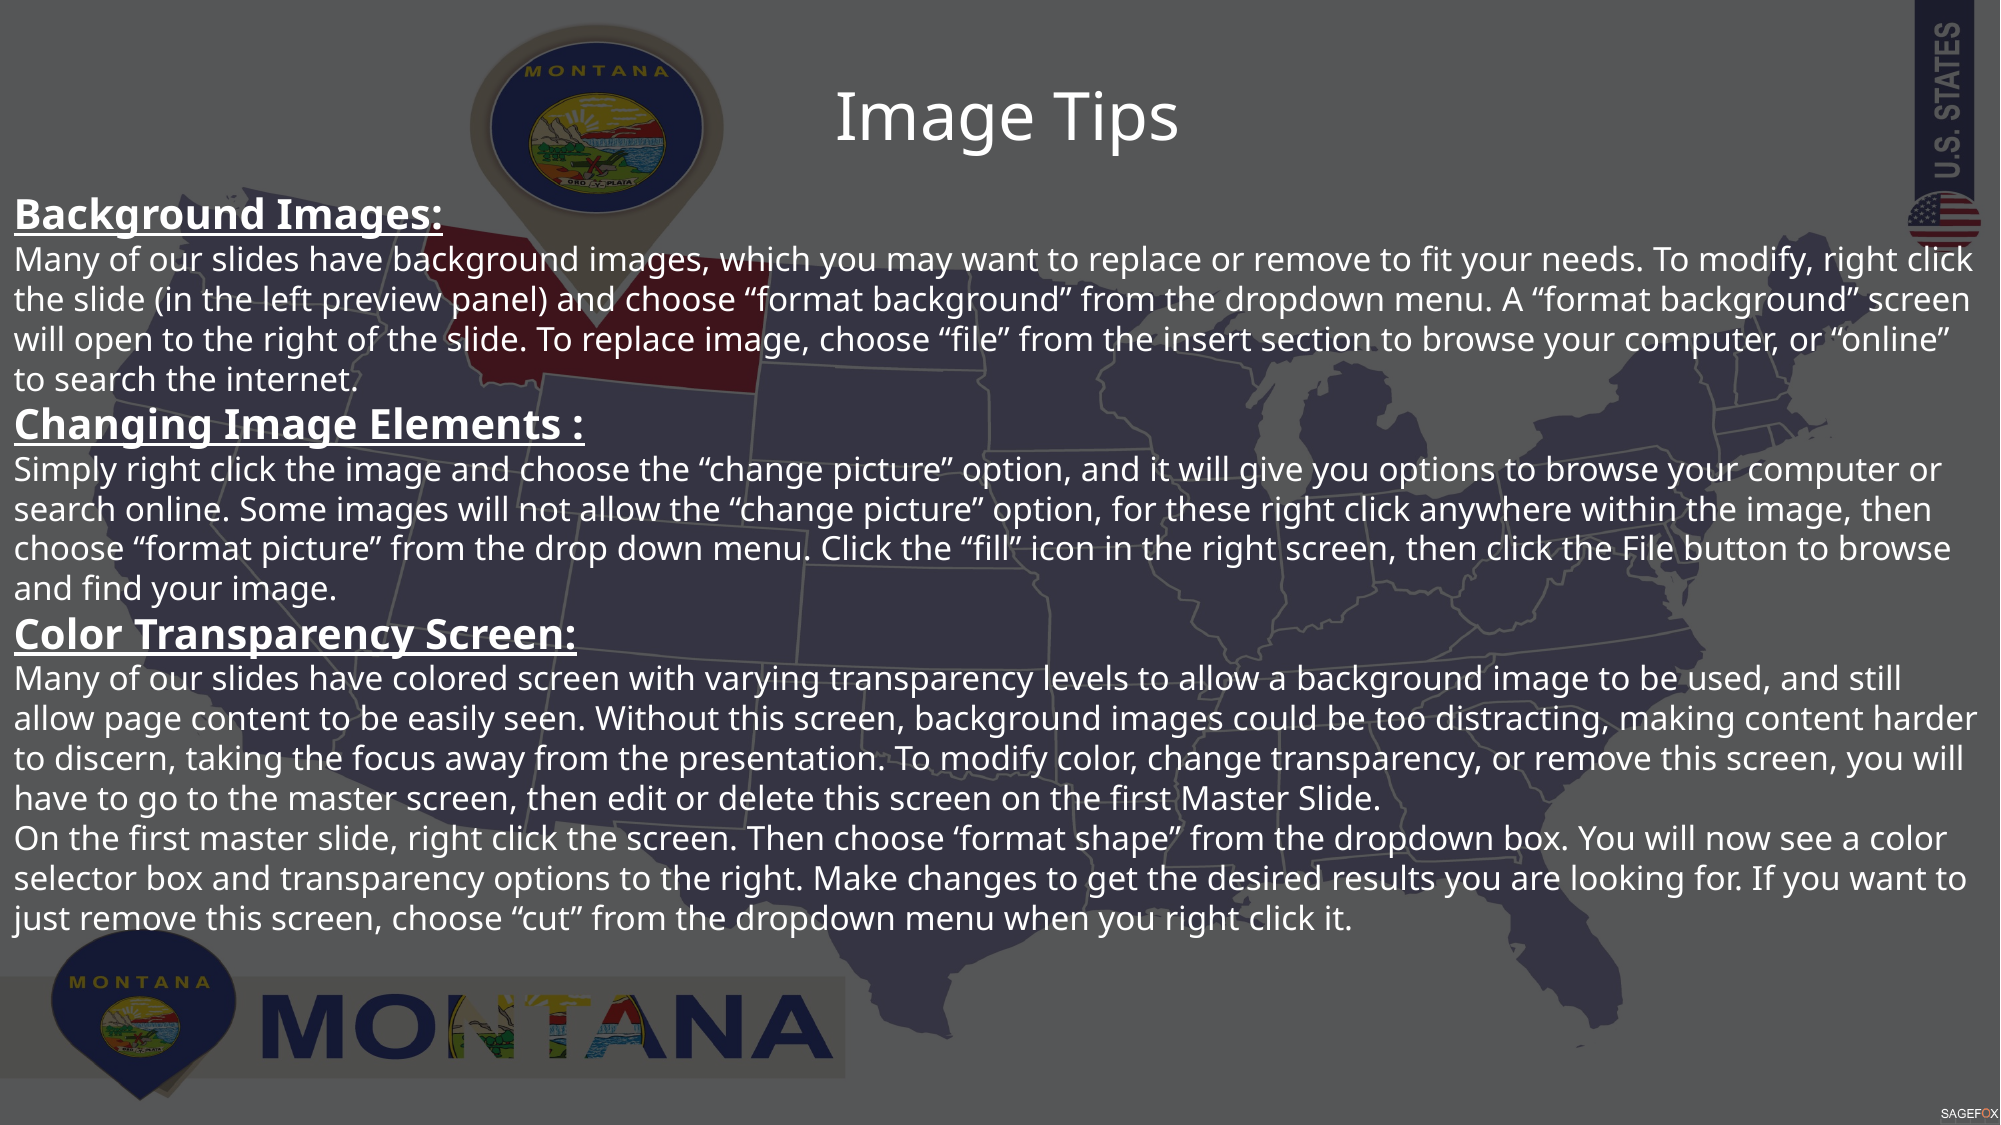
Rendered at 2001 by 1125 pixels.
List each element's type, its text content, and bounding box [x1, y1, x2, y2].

text_box Background Images: Many of our slides have background images, which you may want to replace or remove to fit your needs. To modify, right click the slide (in the left preview panel) and choose “format background” from the dropdown menu. A “format background” screen will open to the right of the slide. To replace image, choose “file” from the insert section to browse your computer, or “online” to search the internet. Changing Image Elements : Simply right click the image and choose the “change picture” option, and it will give you options to browse your computer or search online. Some images will not allow the “change picture” option, for these right click anywhere within the image, then choose “format picture” from the drop down menu. Click the “fill” icon in the right screen, then click the File button to browse and find your image. Color Transparency Screen: Many of our slides have colored screen with varying transparency levels to allow a background image to be used, and still allow page content to be easily seen. Without this screen, background images could be too distracting, making content harder to discern, taking the focus away from the presentation. To modify color, change transparency, or remove this screen, you will have to go to the master screen, then edit or delete this screen on the first Master Slide. On the first master slide, right click the screen. Then choose ‘format shape” from the dropdown box. You will now see a color selector box and transparency options to the right. Make changes to get the desired results you are looking for. If you want to just remove this screen, choose “cut” from the dropdown menu when you right click it. [0, 0, 2000, 1125]
title Image Tips [597, 59, 1420, 177]
